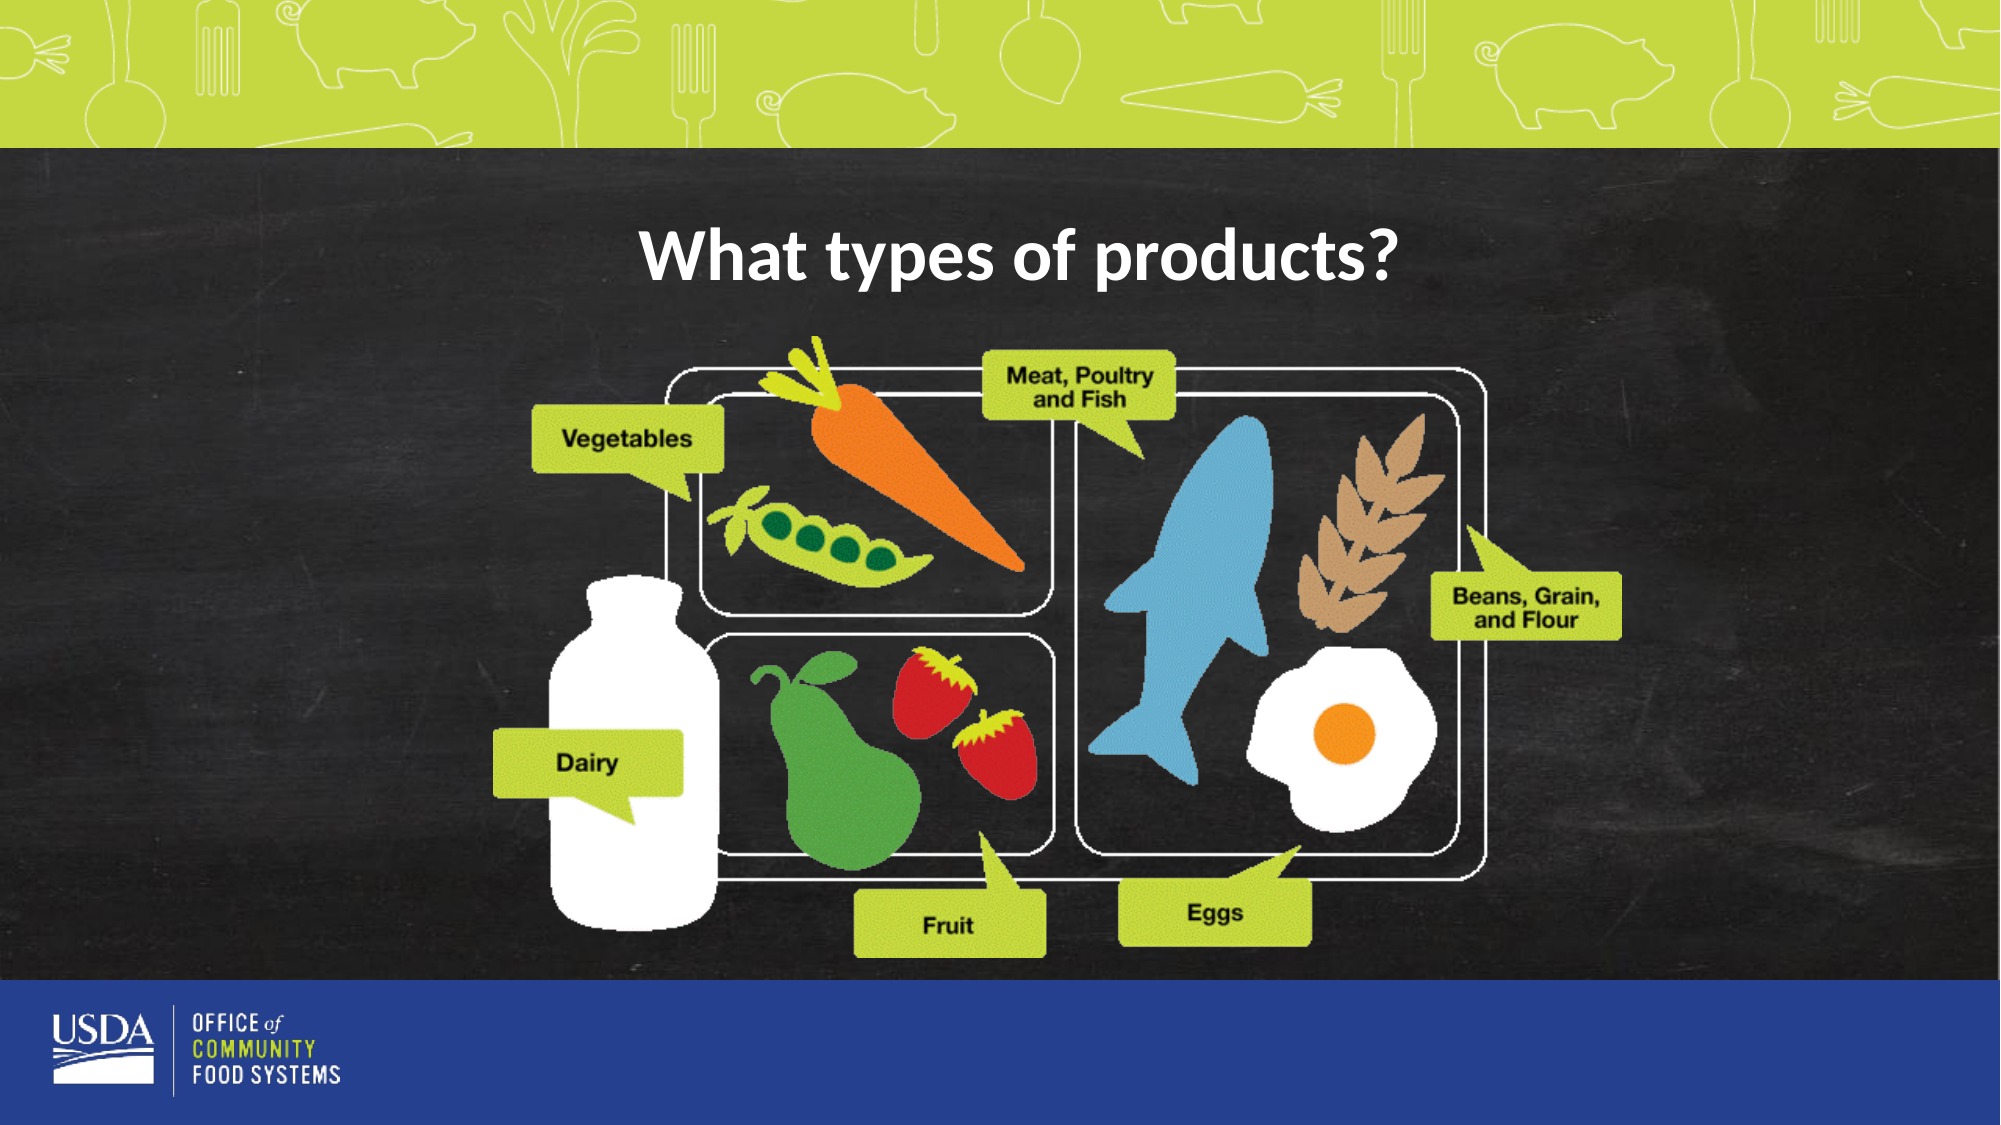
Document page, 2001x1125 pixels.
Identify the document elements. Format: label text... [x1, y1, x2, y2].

picture [52, 1005, 340, 1097]
picture [0, 0, 2000, 980]
title What types of products? [493, 176, 1548, 336]
